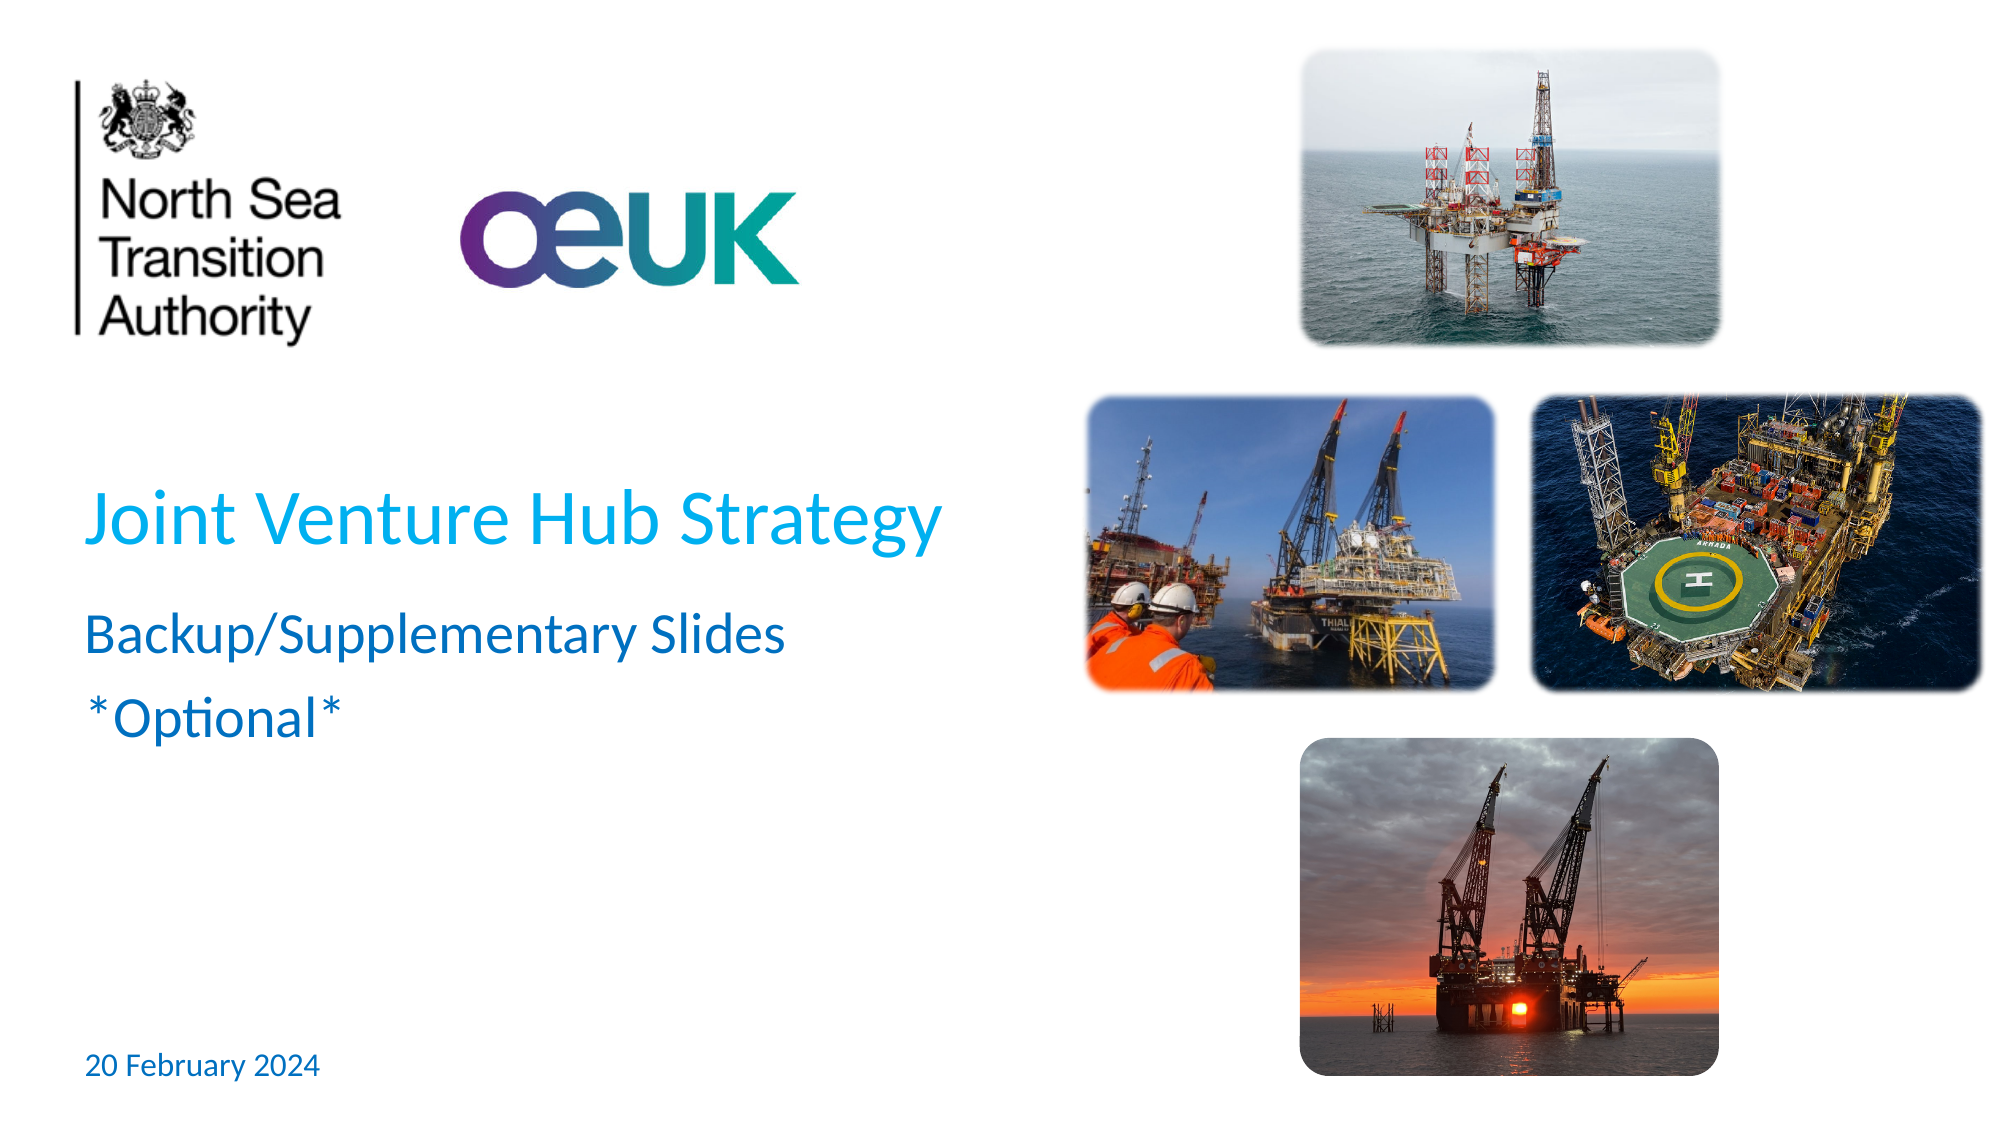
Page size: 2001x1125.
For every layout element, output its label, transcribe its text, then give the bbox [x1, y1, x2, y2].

subtitle Backup/Supplementary Slides *Optional* [84, 603, 1385, 832]
footer Joint Venture Hub Strategy [84, 475, 1056, 562]
picture [450, 138, 811, 333]
picture [1299, 737, 1719, 1076]
picture [65, 72, 355, 357]
picture [1091, 400, 1491, 687]
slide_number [84, 1043, 1000, 1084]
picture [1305, 53, 1716, 341]
picture [1536, 400, 1977, 687]
